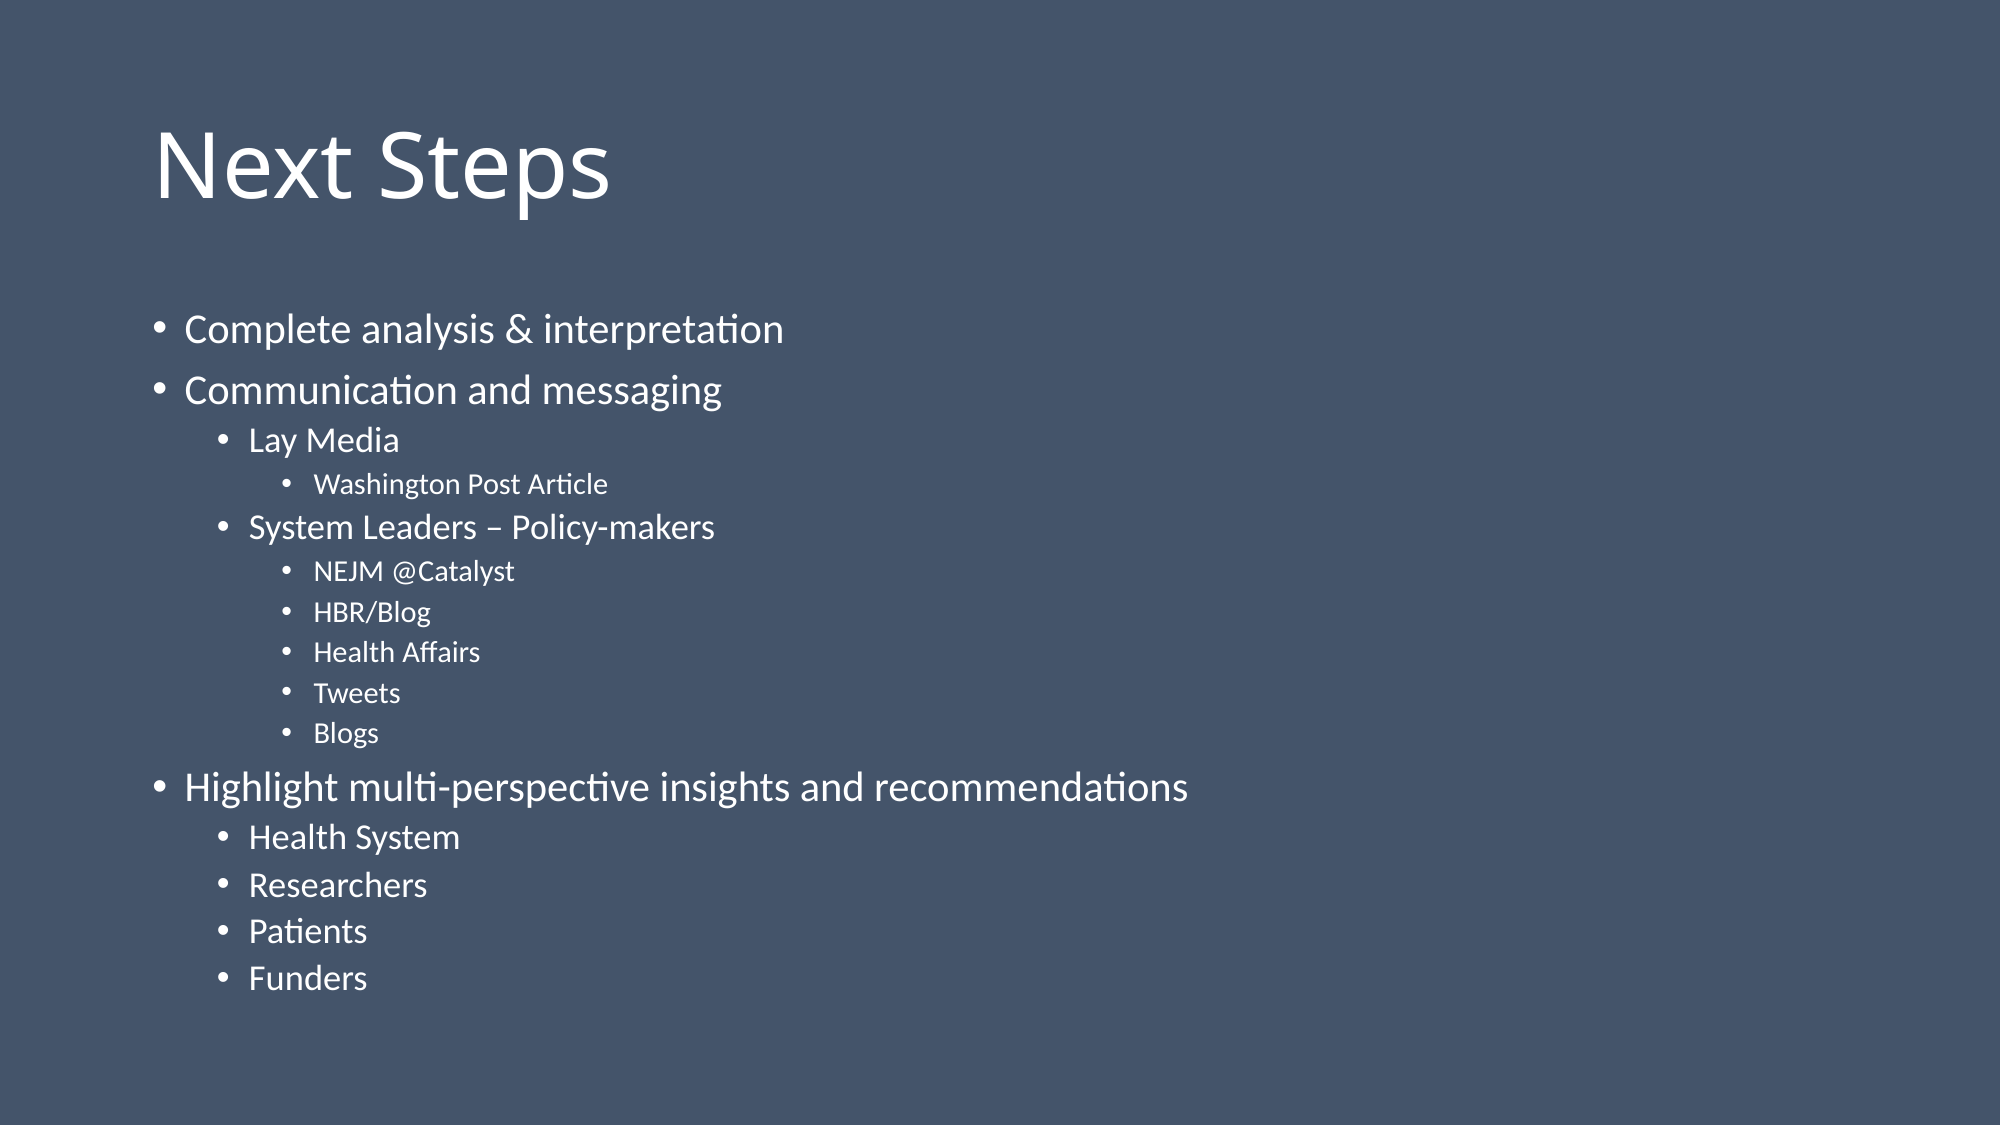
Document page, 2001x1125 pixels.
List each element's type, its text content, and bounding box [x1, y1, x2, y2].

list Complete analysis & interpretation Communication and messaging Lay Media Washington Post Article System Leaders – Policy-makers NEJM @Catalyst HBR/Blog Health Affairs Tweets Blogs Highlight multi-perspective insights and recommendations Health System Researchers Patients Funders [137, 299, 1863, 1014]
title Next Steps [137, 59, 1863, 278]
